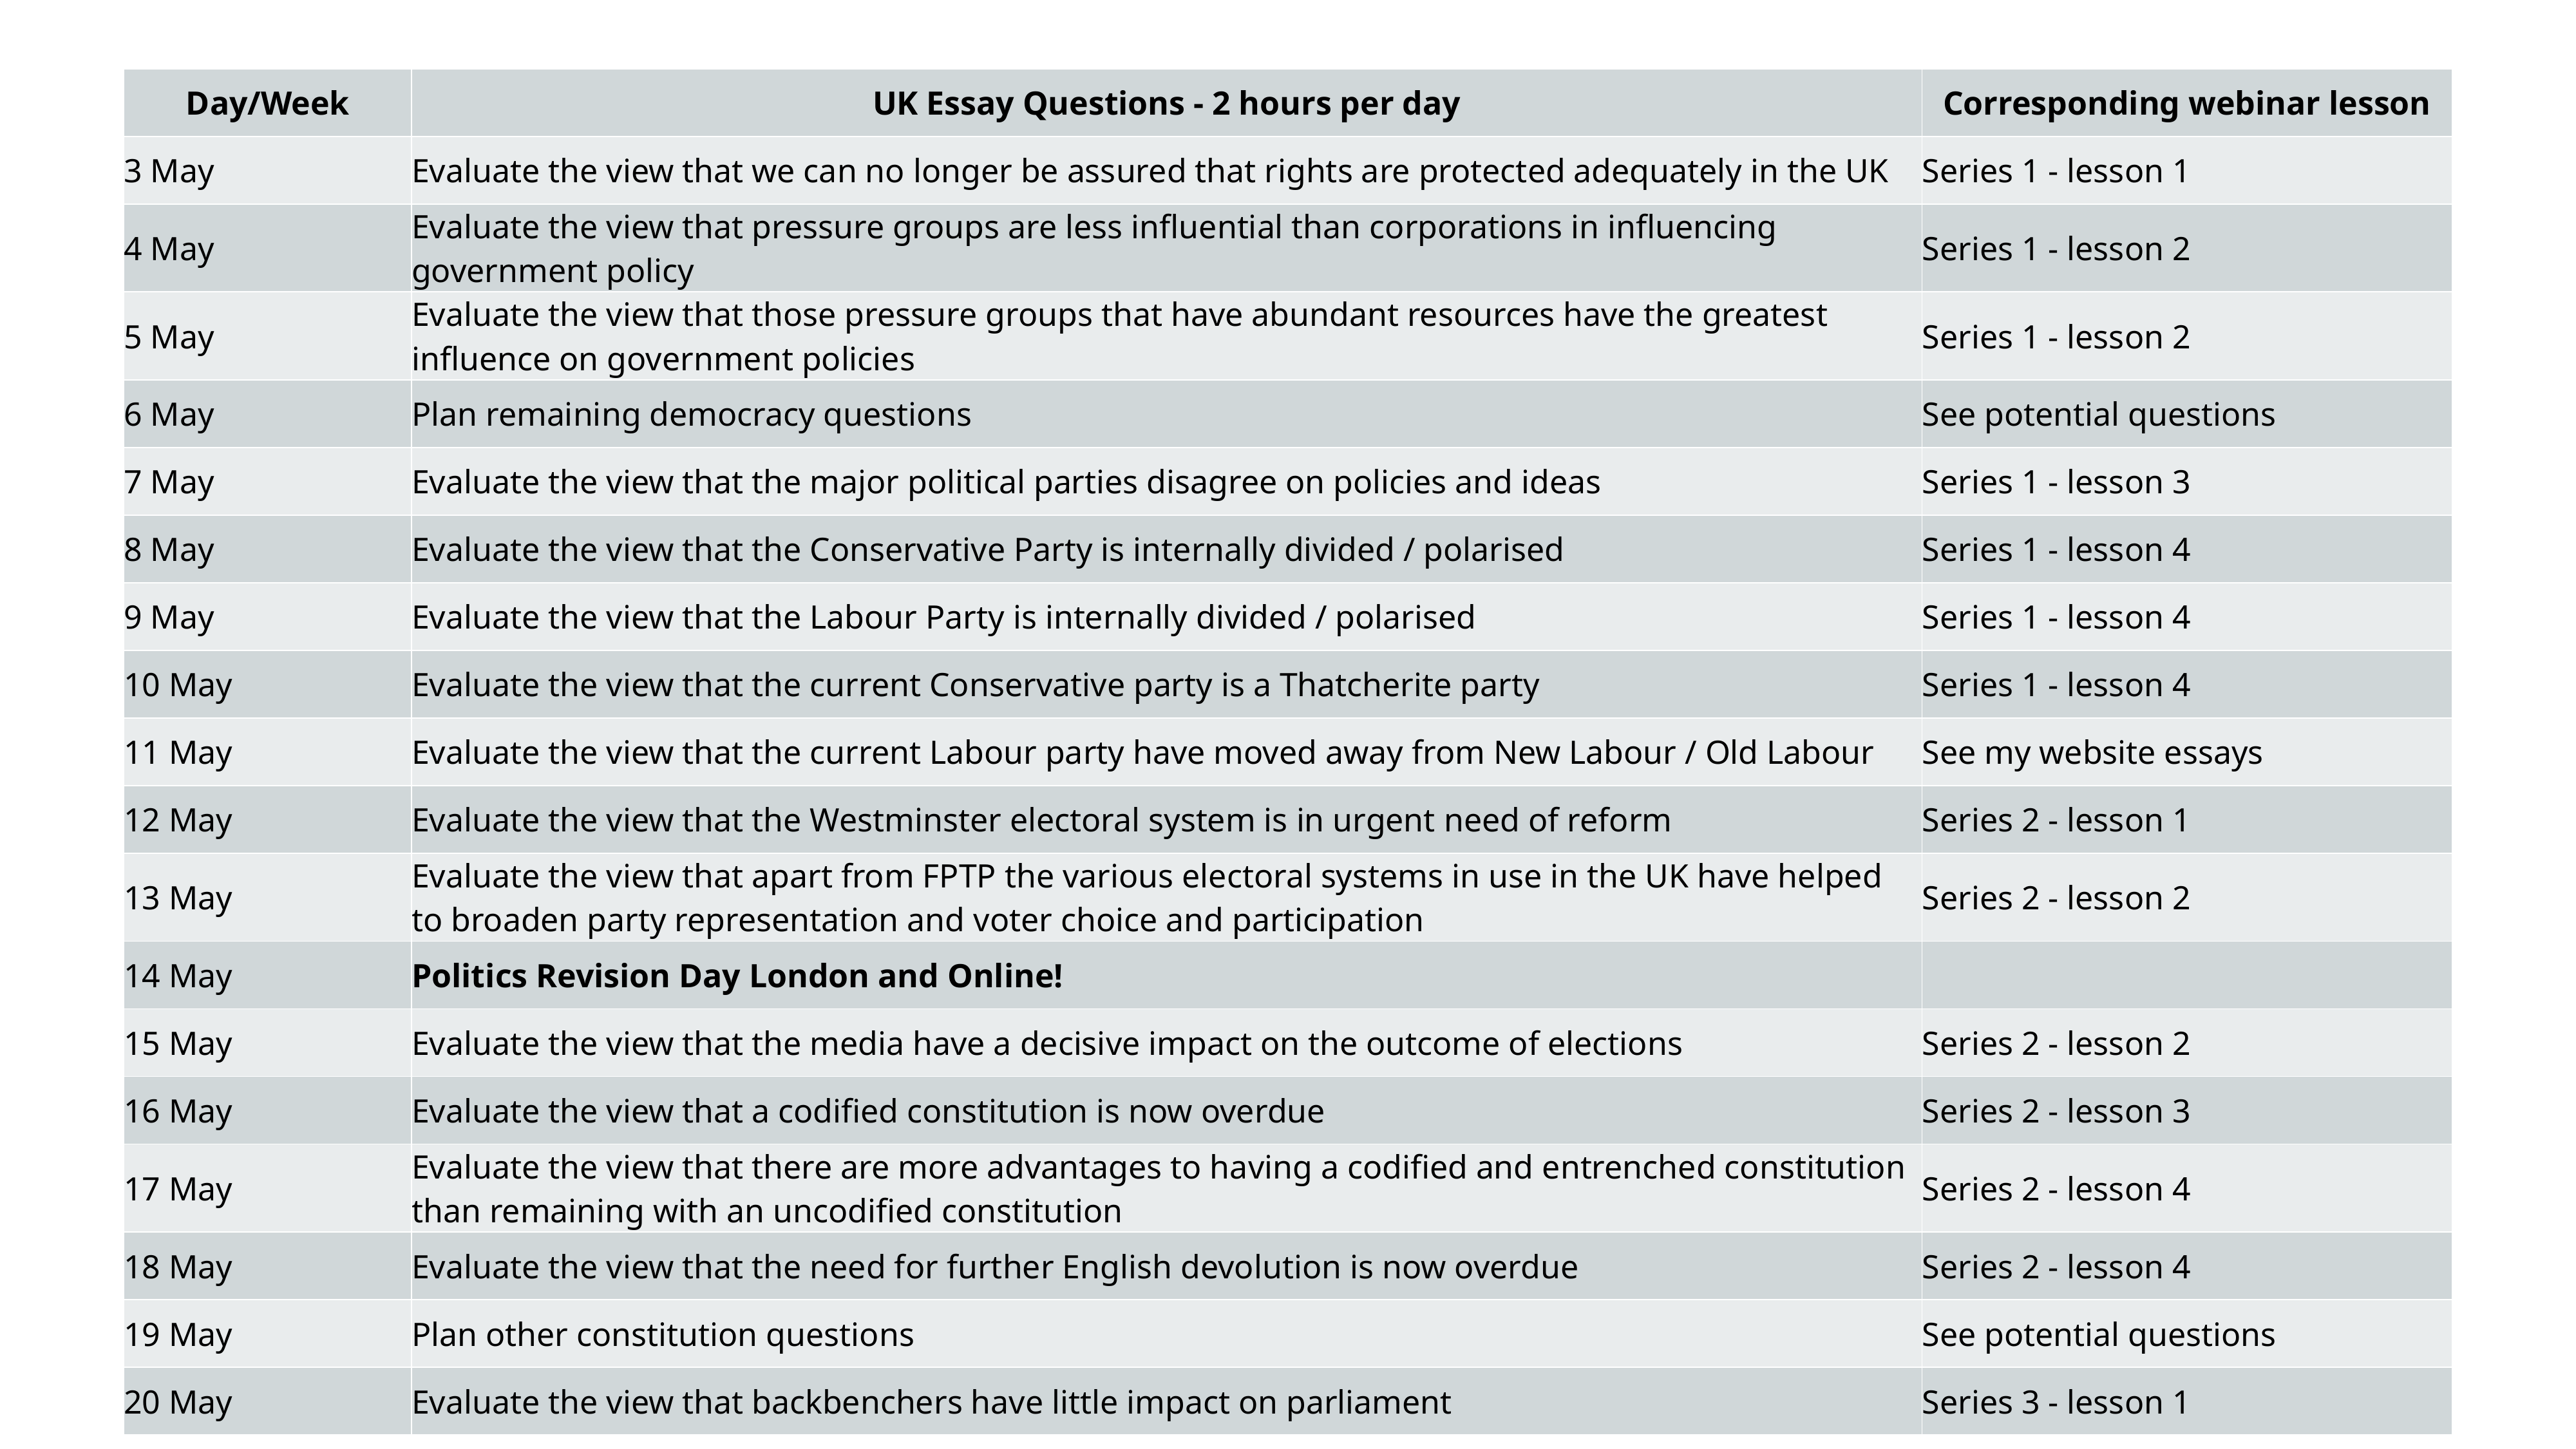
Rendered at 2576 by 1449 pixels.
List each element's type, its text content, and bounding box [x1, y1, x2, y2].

table_cell 4 May [124, 205, 411, 291]
table_cell Evaluate the view that the major political parties disagree on policies and ideas [412, 448, 1922, 515]
table_cell See potential questions [1922, 1300, 2452, 1367]
table_cell Evaluate the view that the current Conservative party is a Thatcherite party [412, 651, 1922, 717]
table_cell Series 2 - lesson 2 [1922, 854, 2452, 941]
table_cell See potential questions [1922, 381, 2452, 447]
table_cell Evaluate the view that the need for further English devolution is now overdue [412, 1233, 1922, 1299]
table_cell Evaluate the view that the Westminster electoral system is in urgent need of reform [412, 786, 1922, 853]
table_cell 3 May [124, 137, 411, 204]
table_cell Series 2 - lesson 3 [1922, 1077, 2452, 1144]
table_cell Series 2 - lesson 1 [1922, 786, 2452, 853]
table_cell See my website essays [1922, 719, 2452, 785]
table_cell Series 2 - lesson 2 [1922, 1009, 2452, 1076]
table_cell 13 May [124, 854, 411, 941]
table_cell Series 2 - lesson 4 [1922, 1144, 2452, 1231]
table_cell Evaluate the view that the current Labour party have moved away from New Labour / Old Labour [412, 719, 1922, 785]
table_cell Evaluate the view that we can no longer be assured that rights are protected adequately in the UK [412, 137, 1922, 204]
table_cell 19 May [124, 1300, 411, 1367]
table_cell Politics Revision Day London and Online! [412, 942, 1922, 1009]
table_cell Evaluate the view that the Conservative Party is internally divided / polarised [412, 516, 1922, 582]
table_cell Series 2 - lesson 4 [1922, 1233, 2452, 1299]
table_cell 17 May [124, 1144, 411, 1231]
table_cell Evaluate the view that pressure groups are less influential than corporations in influencing government policy [412, 205, 1922, 291]
table_cell Evaluate the view that there are more advantages to having a codified and entrenched constitution than remaining with an uncodified constitution [412, 1144, 1922, 1231]
table_cell 7 May [124, 448, 411, 515]
table_cell Evaluate the view that those pressure groups that have abundant resources have the greatest influence on government policies [412, 292, 1922, 379]
table_cell Series 1 - lesson 4 [1922, 516, 2452, 582]
table_cell 9 May [124, 583, 411, 650]
table_cell 16 May [124, 1077, 411, 1144]
table_cell Series 1 - lesson 3 [1922, 448, 2452, 515]
table_cell Series 1 - lesson 1 [1922, 137, 2452, 204]
table_cell 14 May [124, 942, 411, 1009]
table_cell 5 May [124, 292, 411, 379]
table_header Day/Week [124, 70, 411, 136]
table_cell 18 May [124, 1233, 411, 1299]
table_cell 8 May [124, 516, 411, 582]
table_cell Plan other constitution questions [412, 1300, 1922, 1367]
table_cell Evaluate the view that a codified constitution is now overdue [412, 1077, 1922, 1144]
table_cell Evaluate the view that backbenchers have little impact on parliament [412, 1368, 1922, 1434]
table_cell Evaluate the view that apart from FPTP the various electoral systems in use in the UK have helped to broaden party representation and voter choice and participation [412, 854, 1922, 941]
table_cell Series 1 - lesson 2 [1922, 292, 2452, 379]
table_cell [1922, 942, 2452, 1009]
table_cell Evaluate the view that the media have a decisive impact on the outcome of elections [412, 1009, 1922, 1076]
table_cell 10 May [124, 651, 411, 717]
table_cell Plan remaining democracy questions [412, 381, 1922, 447]
table_cell 20 May [124, 1368, 411, 1434]
table_cell 12 May [124, 786, 411, 853]
table_cell Series 1 - lesson 4 [1922, 583, 2452, 650]
table_cell Series 1 - lesson 4 [1922, 651, 2452, 717]
table_header UK Essay Questions - 2 hours per day [412, 70, 1922, 136]
table_cell 6 May [124, 381, 411, 447]
table_cell 15 May [124, 1009, 411, 1076]
table_cell Evaluate the view that the Labour Party is internally divided / polarised [412, 583, 1922, 650]
table_cell Series 1 - lesson 2 [1922, 205, 2452, 291]
table_cell Series 3 - lesson 1 [1922, 1368, 2452, 1434]
table_header Corresponding webinar lesson [1922, 70, 2452, 136]
table_cell 11 May [124, 719, 411, 785]
